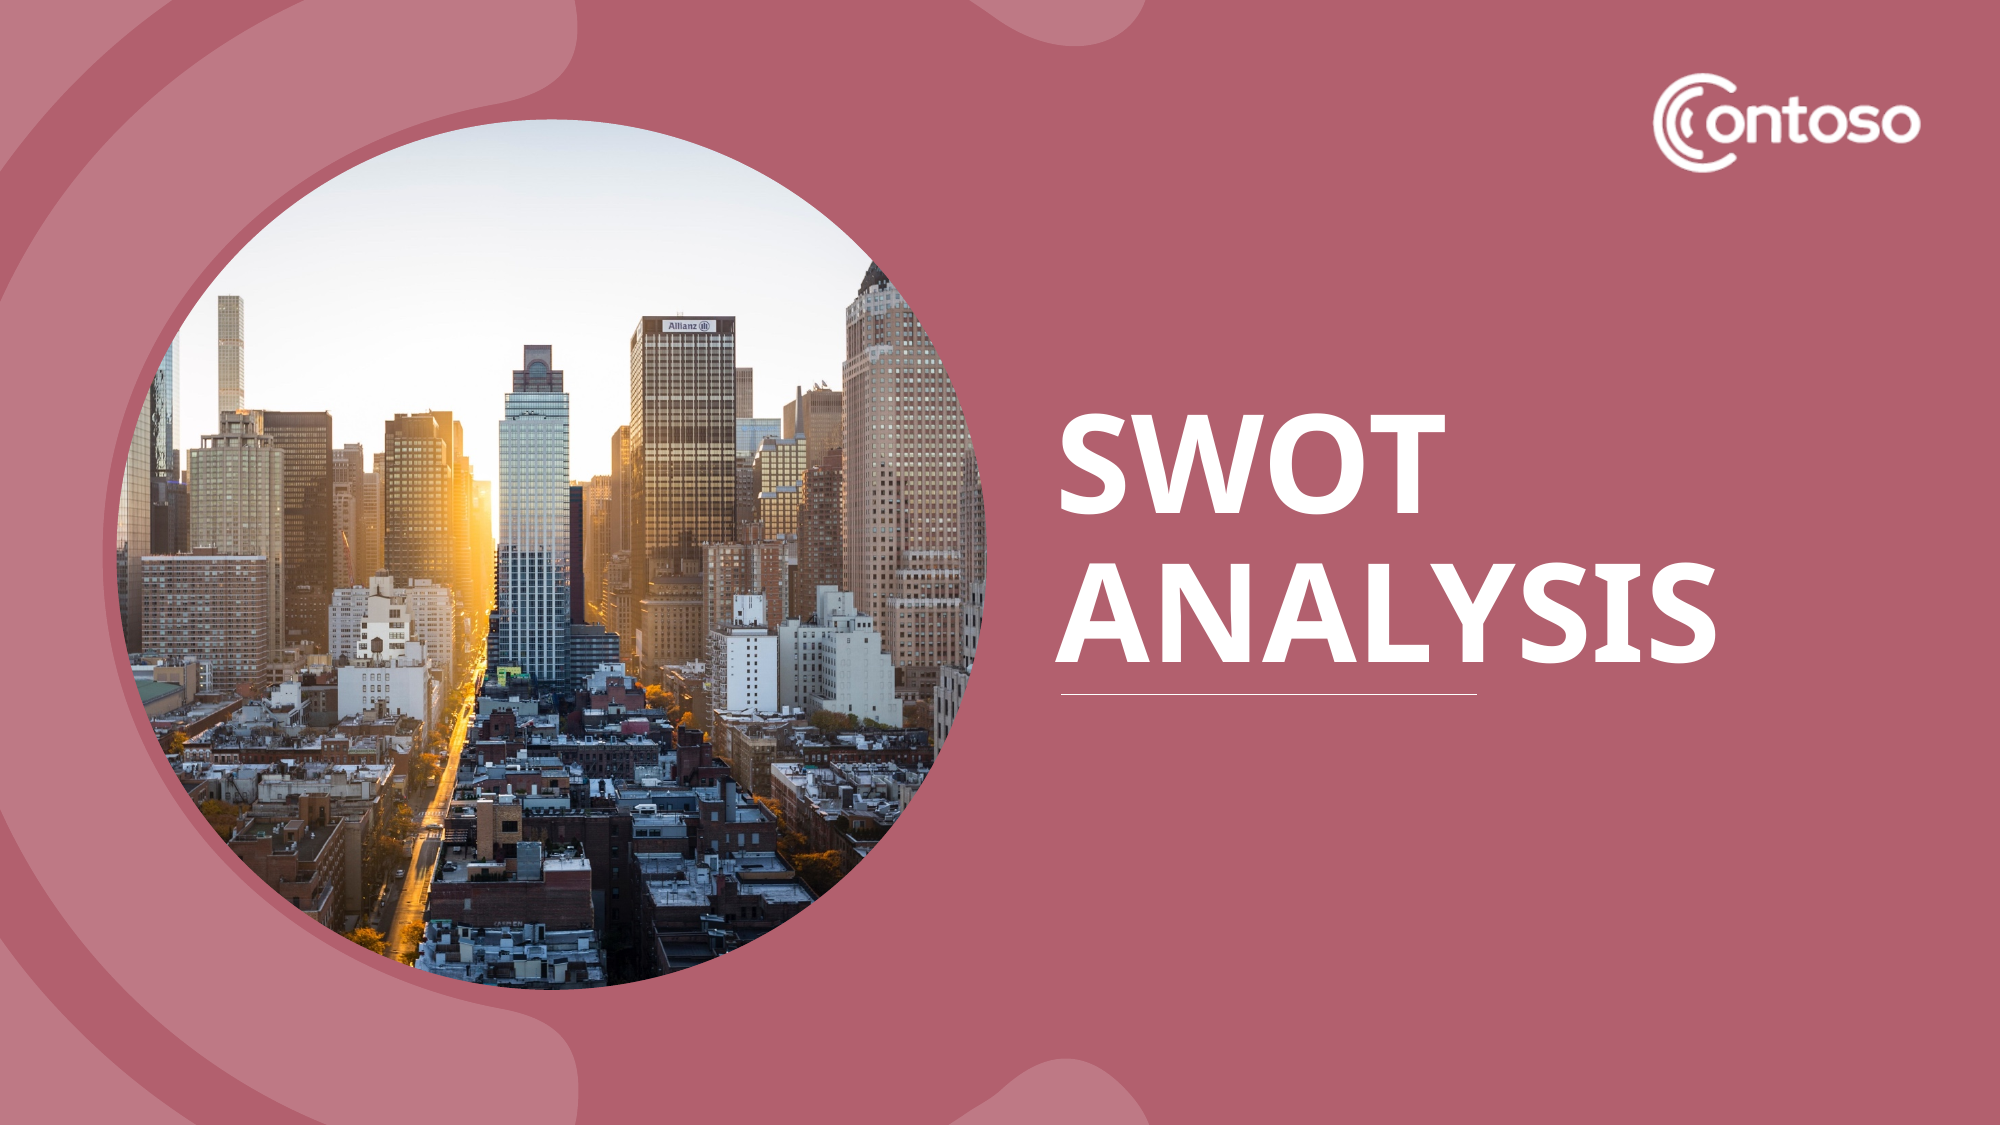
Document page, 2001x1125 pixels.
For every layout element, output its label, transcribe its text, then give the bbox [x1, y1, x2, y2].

picture [1643, 64, 1930, 175]
picture [116, 119, 987, 990]
title SWOT ANALYSIS [1040, 356, 1885, 700]
